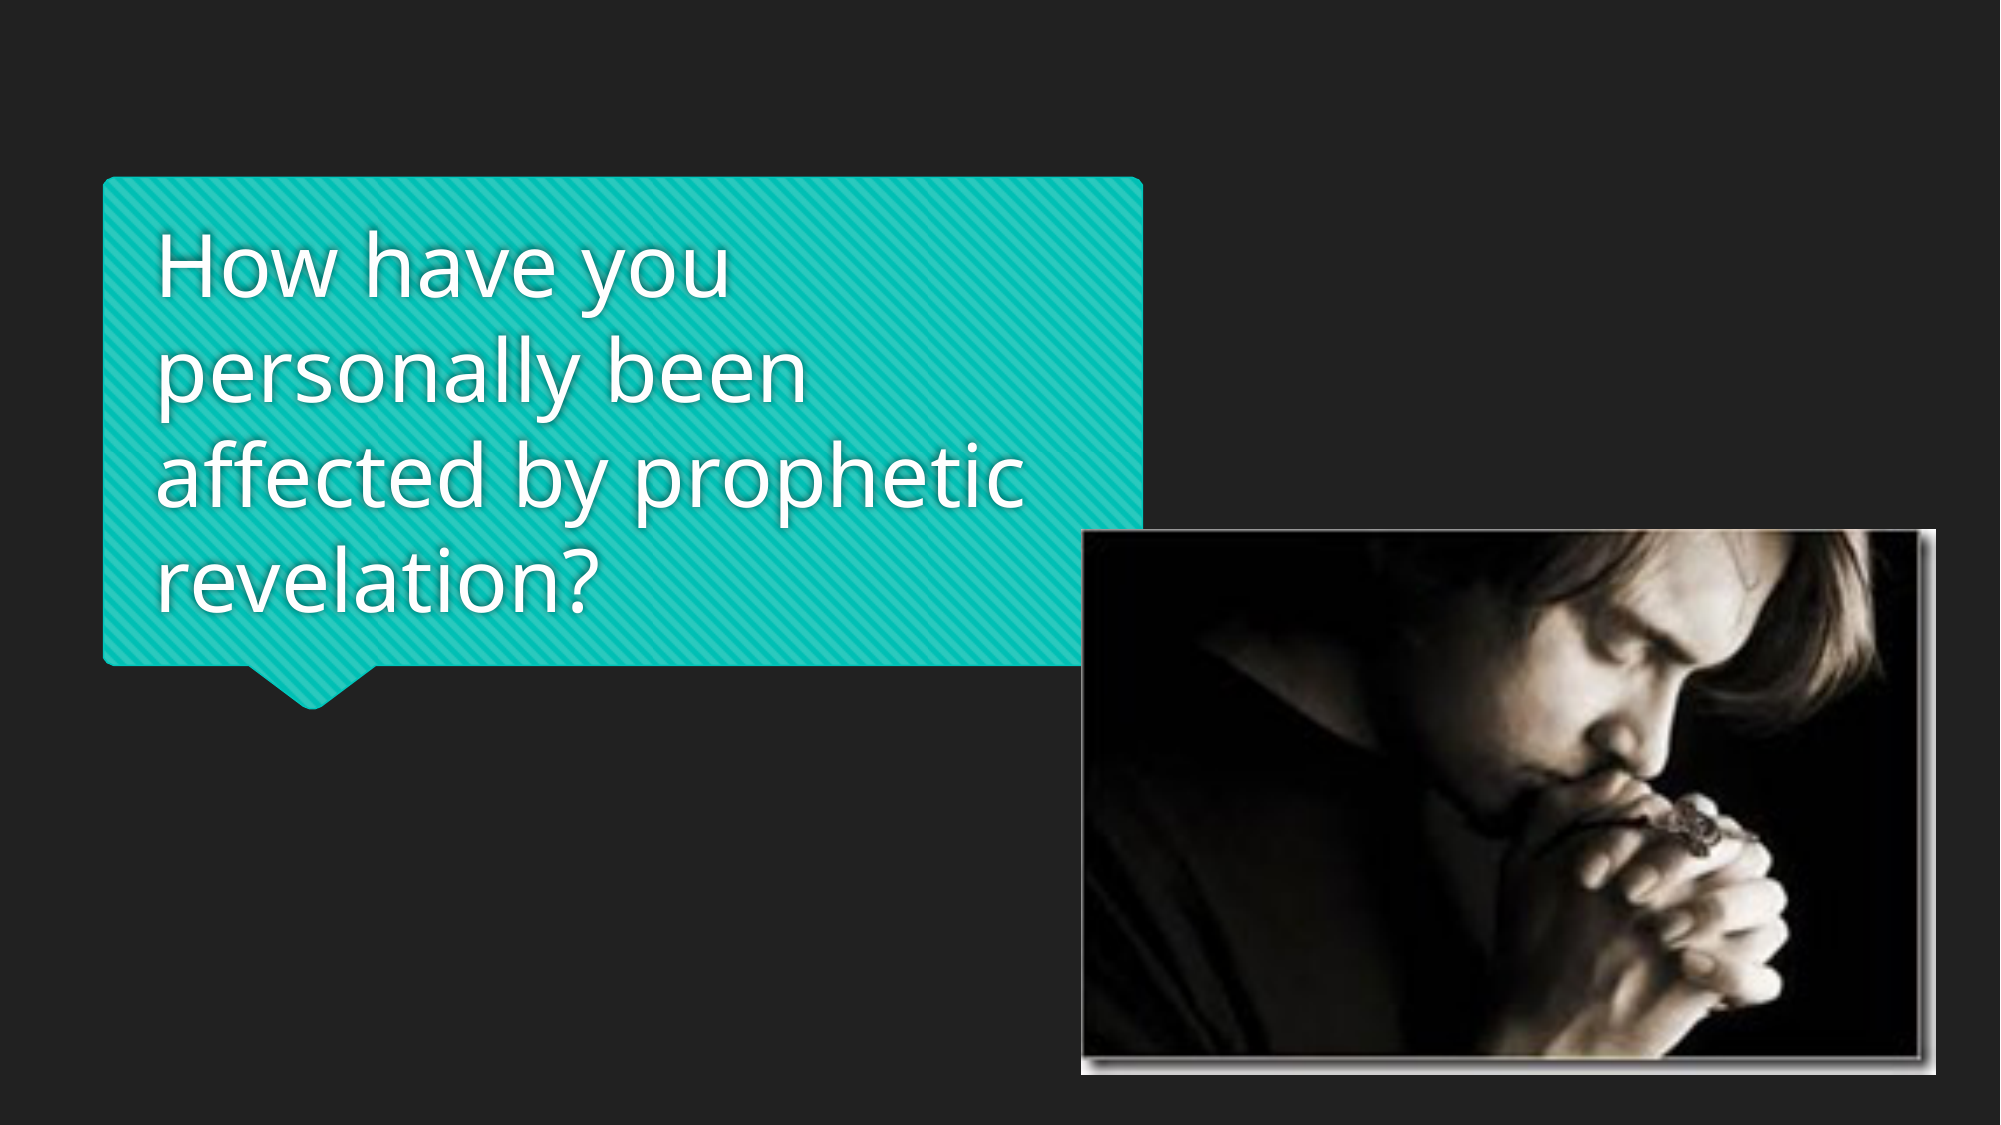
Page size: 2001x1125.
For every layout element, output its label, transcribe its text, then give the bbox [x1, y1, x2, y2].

title How have you personally been affected by prophetic revelation? [139, 203, 1107, 638]
picture [1081, 528, 1936, 1076]
